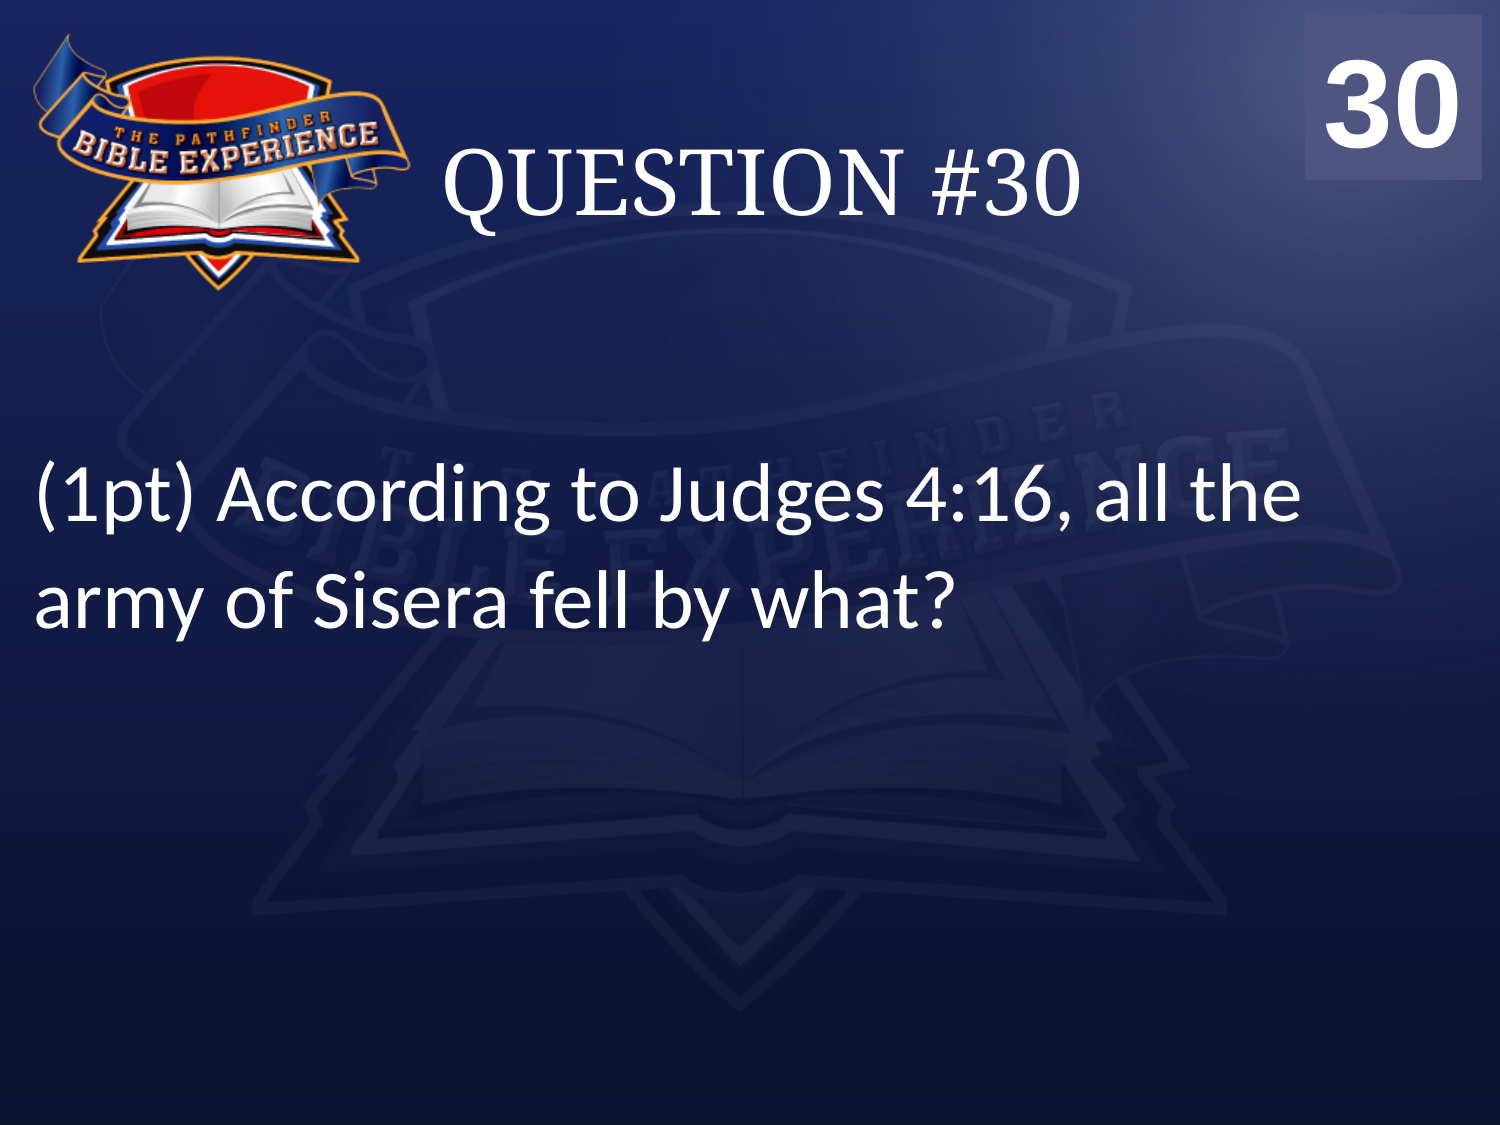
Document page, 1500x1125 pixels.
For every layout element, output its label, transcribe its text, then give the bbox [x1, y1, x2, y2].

list (1pt) According to Judges 4:16, all the army of Sisera fell by what? [18, 307, 1482, 1056]
text_box 30 [1305, 14, 1482, 180]
picture [0, 0, 1500, 1125]
title QUESTION #30 [425, 85, 1425, 273]
